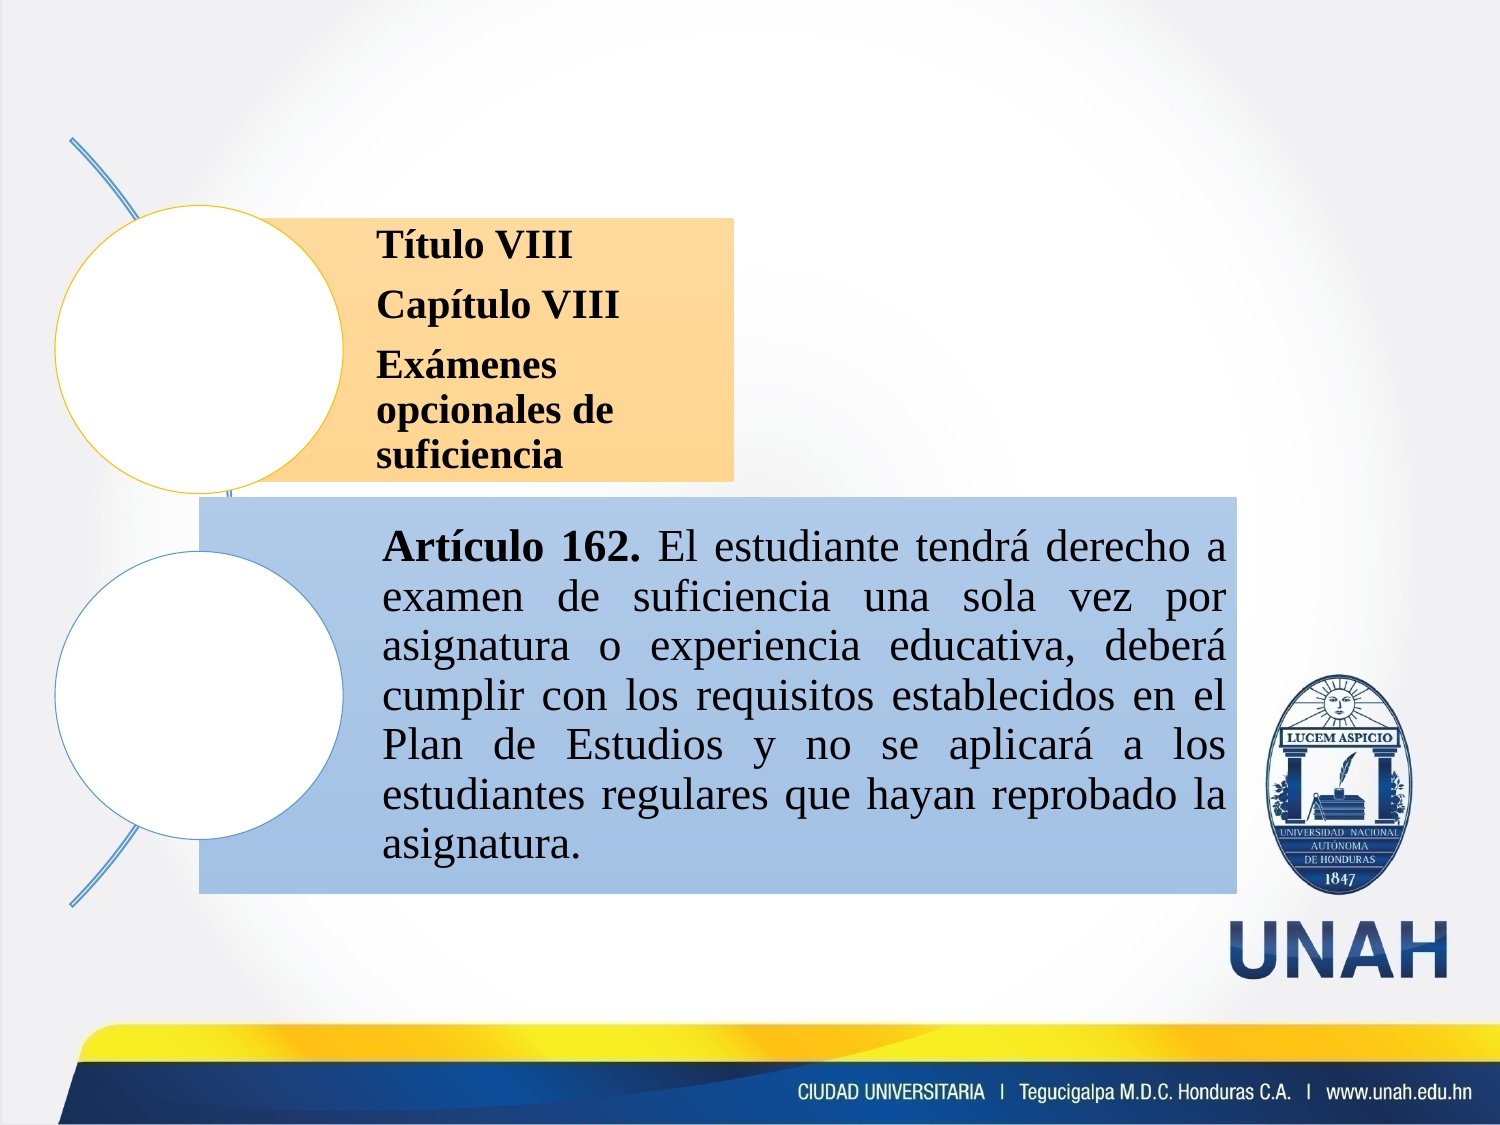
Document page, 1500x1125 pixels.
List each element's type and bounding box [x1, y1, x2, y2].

picture [0, 0, 1500, 1125]
text_box [50, 118, 1241, 926]
